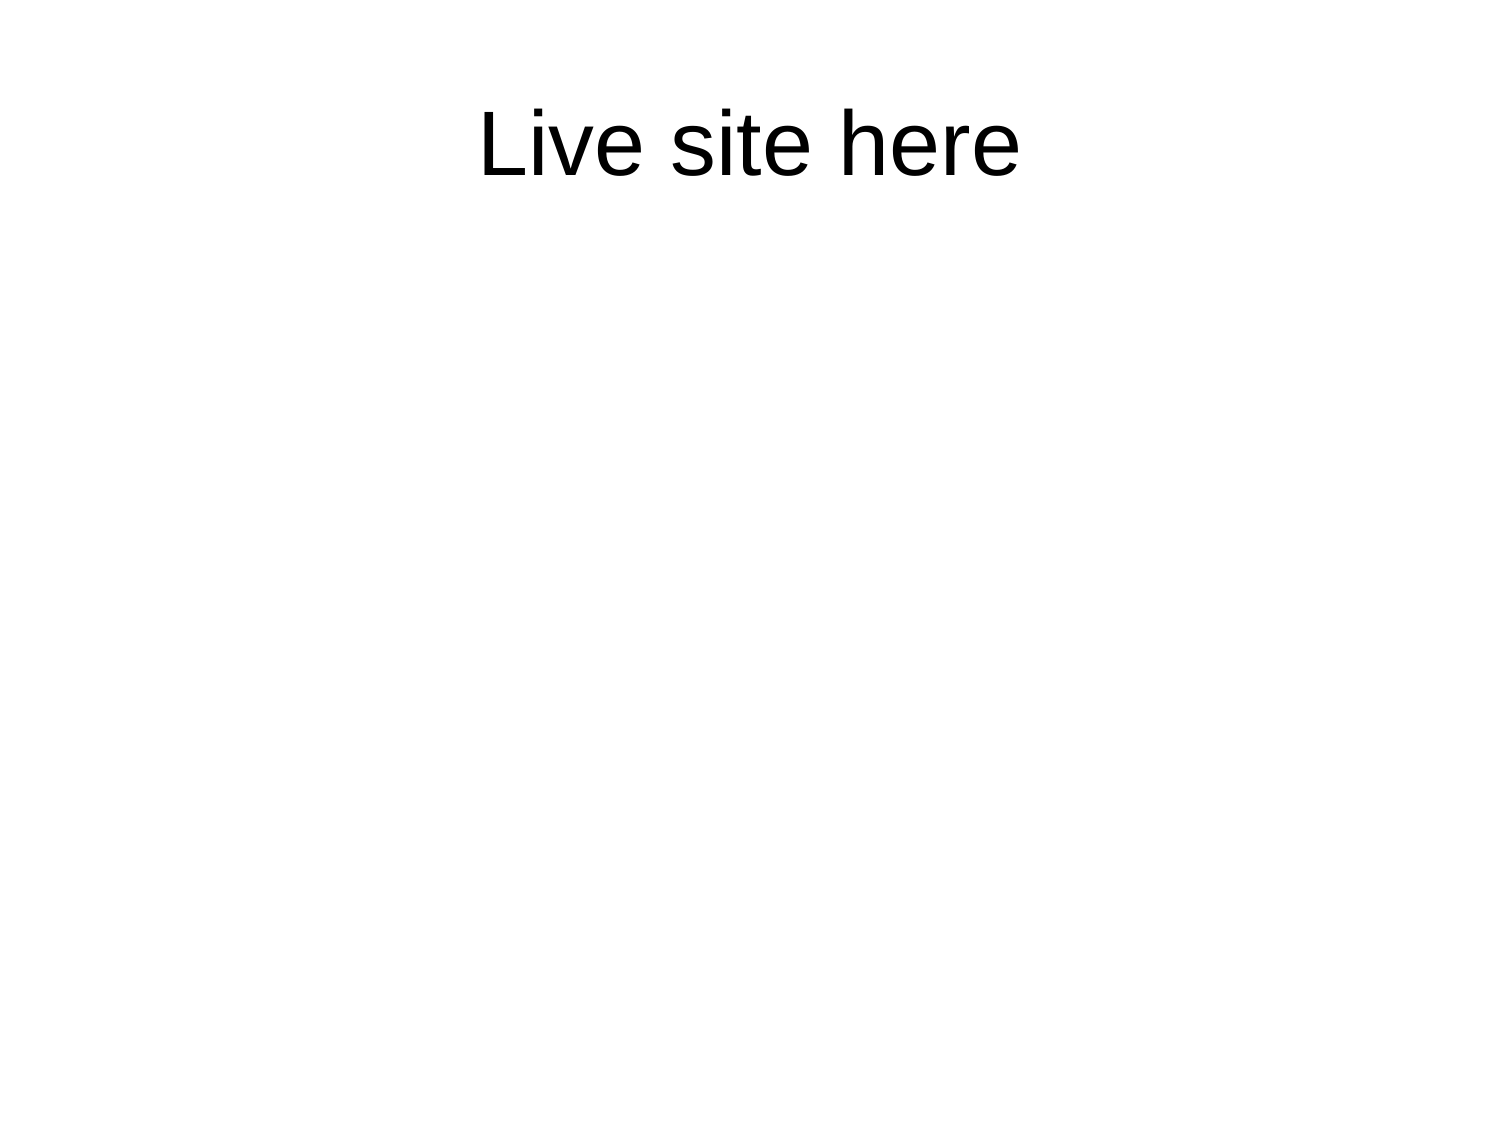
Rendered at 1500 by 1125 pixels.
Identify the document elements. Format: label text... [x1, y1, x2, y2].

title Live site here [75, 45, 1425, 233]
